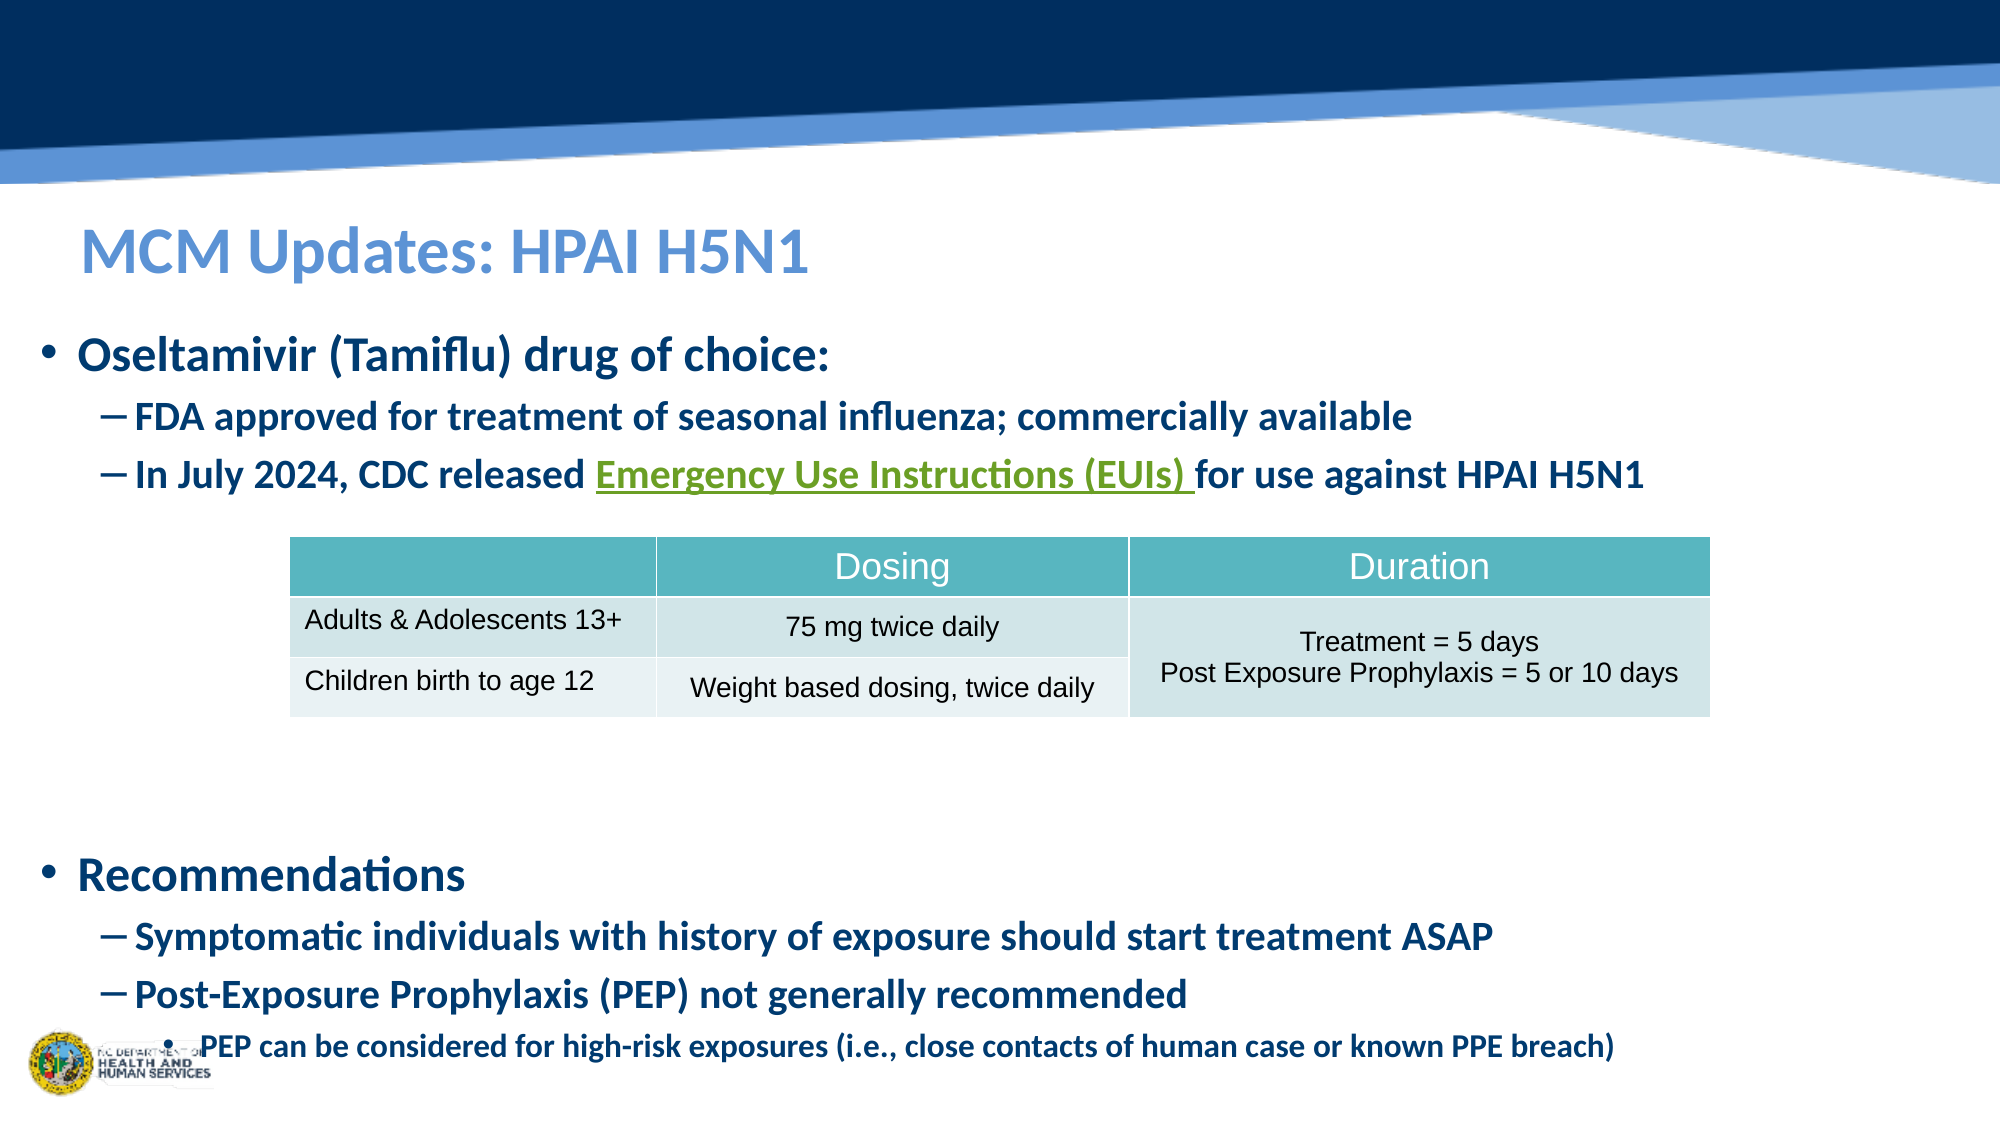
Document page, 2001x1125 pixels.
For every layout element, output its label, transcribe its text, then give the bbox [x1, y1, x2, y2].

table_header Duration [1130, 537, 1710, 596]
table_cell Adults & Adolescents 13+ [290, 598, 656, 657]
title MCM Updates: HPAI H5N1 [66, 208, 1940, 299]
table_cell Treatment = 5 days Post Exposure Prophylaxis = 5 or 10 days [1130, 598, 1710, 717]
table_cell Children birth to age 12 [290, 658, 656, 717]
picture [28, 1043, 214, 1125]
table_header [290, 537, 656, 596]
list Oseltamivir (Tamiflu) drug of choice: FDA approved for treatment of seasonal influenza; commercially available In July 2024, CDC released Emergency Use Instructions (EUIs) for use against HPAI H5N1 Recommendations Symptomatic individuals with history of exposure should start treatment ASAP Post-Exposure Prophylaxis (PEP) not generally recommended PEP can be considered for high-risk exposures (i.e., close contacts of human case or known PPE breach) [25, 313, 1984, 1043]
table_header Dosing [657, 537, 1128, 596]
table_cell Weight based dosing, twice daily [657, 658, 1128, 717]
table_cell 75 mg twice daily [657, 598, 1128, 657]
